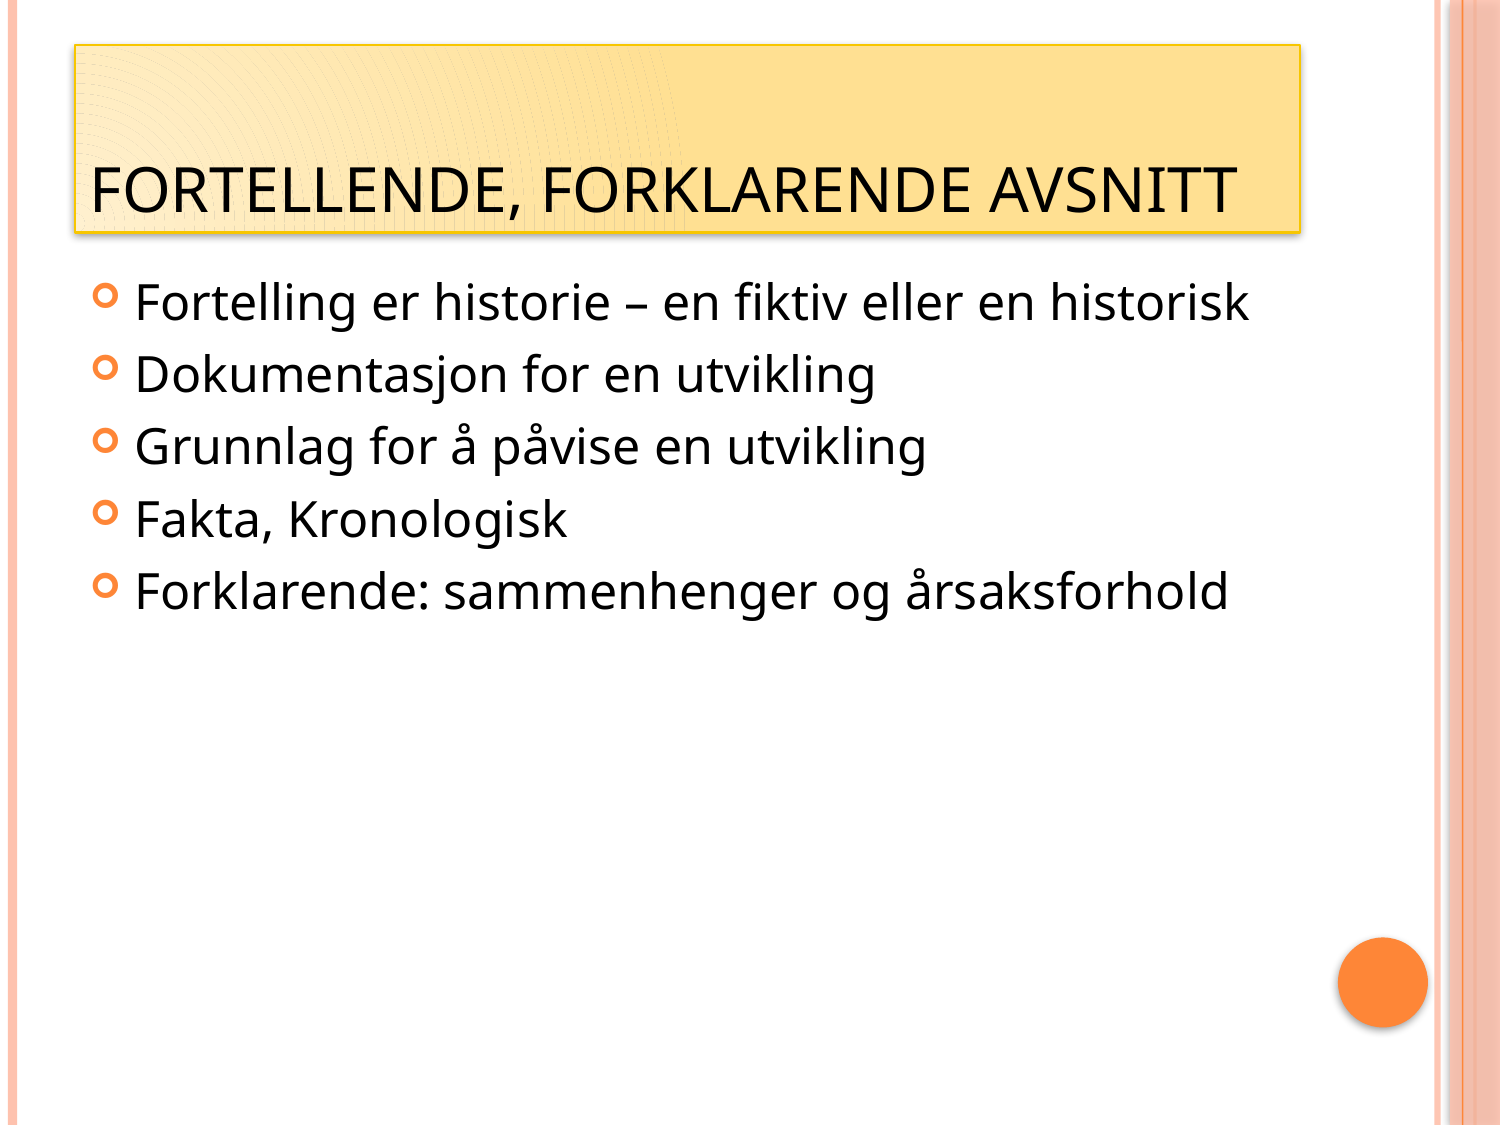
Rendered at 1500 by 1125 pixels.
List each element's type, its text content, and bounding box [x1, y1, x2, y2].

list Fortelling er historie – en fiktiv eller en historisk Dokumentasjon for en utvikling Grunnlag for å påvise en utvikling Fakta, Kronologisk Forklarende: sammenhenger og årsaksforhold [75, 262, 1300, 1062]
title Fortellende, forklarende avsnitt [74, 44, 1301, 234]
